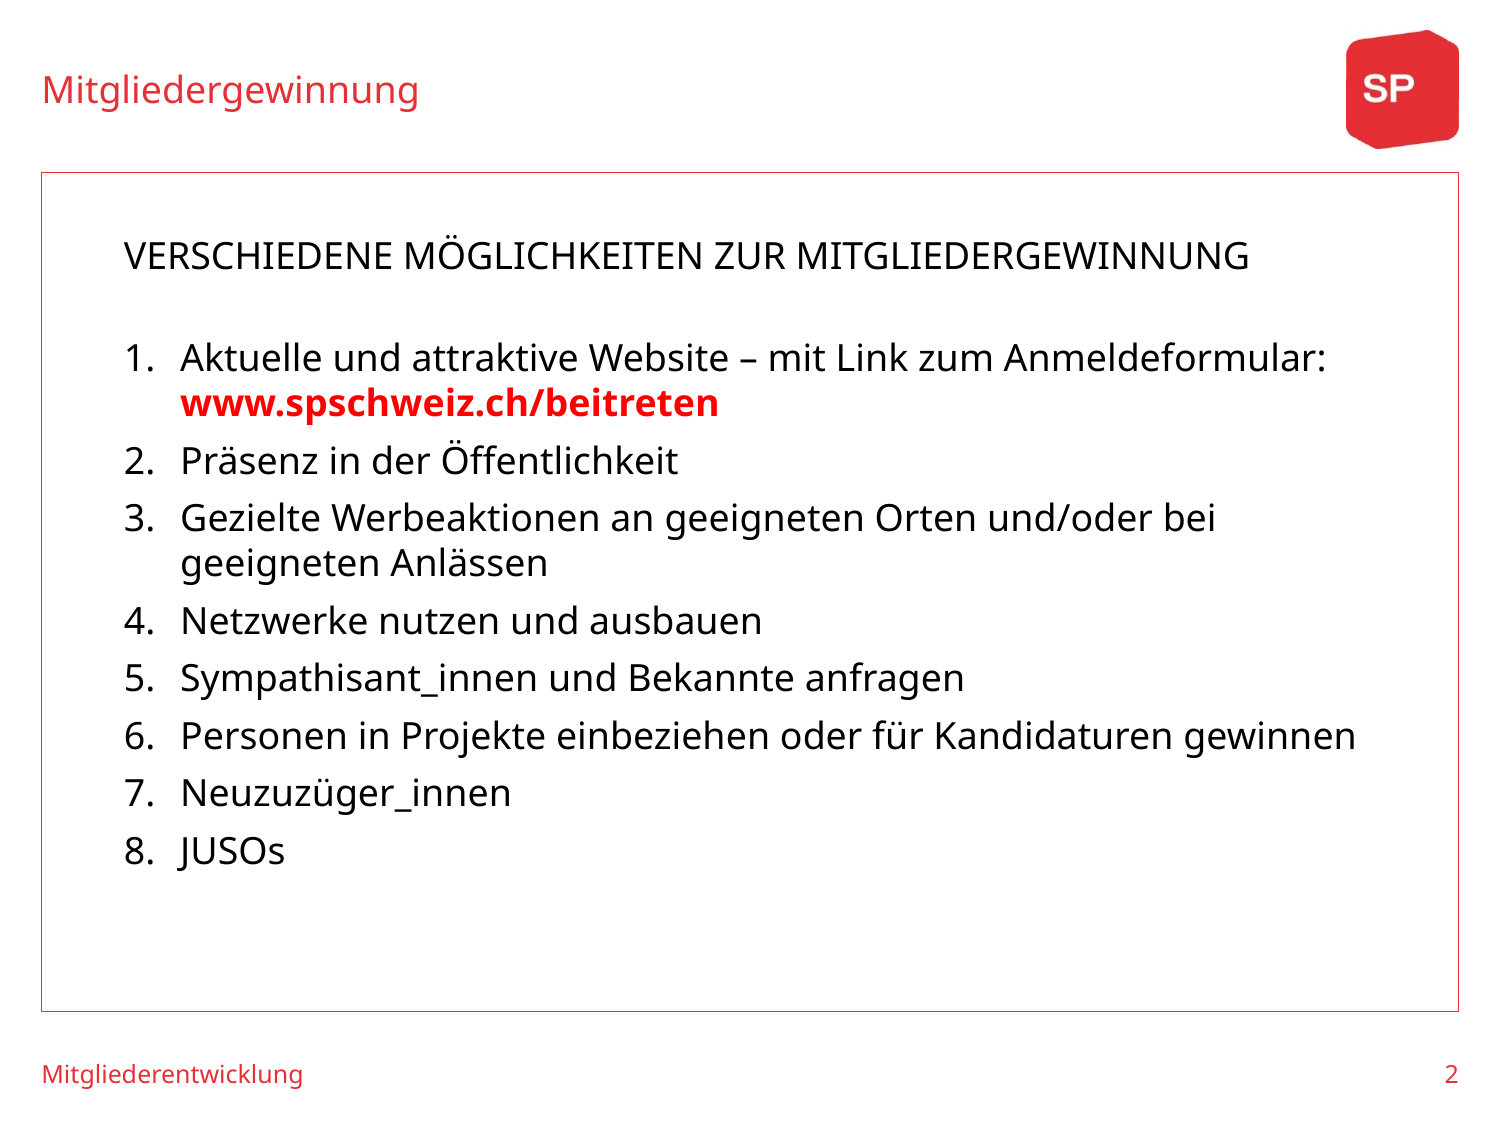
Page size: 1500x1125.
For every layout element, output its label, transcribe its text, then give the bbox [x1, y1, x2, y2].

list VERSCHIEDENE MÖGLICHKEITEN ZUR MITGLIEDERGEWINNUNG Aktuelle und attraktive Website – mit Link zum Anmeldeformular: www.spschweiz.ch/beitreten Präsenz in der Öffentlichkeit Gezielte Werbeaktionen an geeigneten Orten und/oder bei geeigneten Anlässen Netzwerke nutzen und ausbauen Sympathisant_innen und Bekannte anfragen Personen in Projekte einbeziehen oder für Kandidaturen gewinnen Neuzuzüger_innen JUSOs [123, 231, 1376, 965]
slide_number 2 [1399, 1058, 1459, 1094]
picture [1346, 30, 1459, 66]
picture [1346, 126, 1459, 149]
footer Mitgliederentwicklung [41, 1058, 963, 1094]
list Mitgliedergewinnung [41, 66, 1459, 126]
